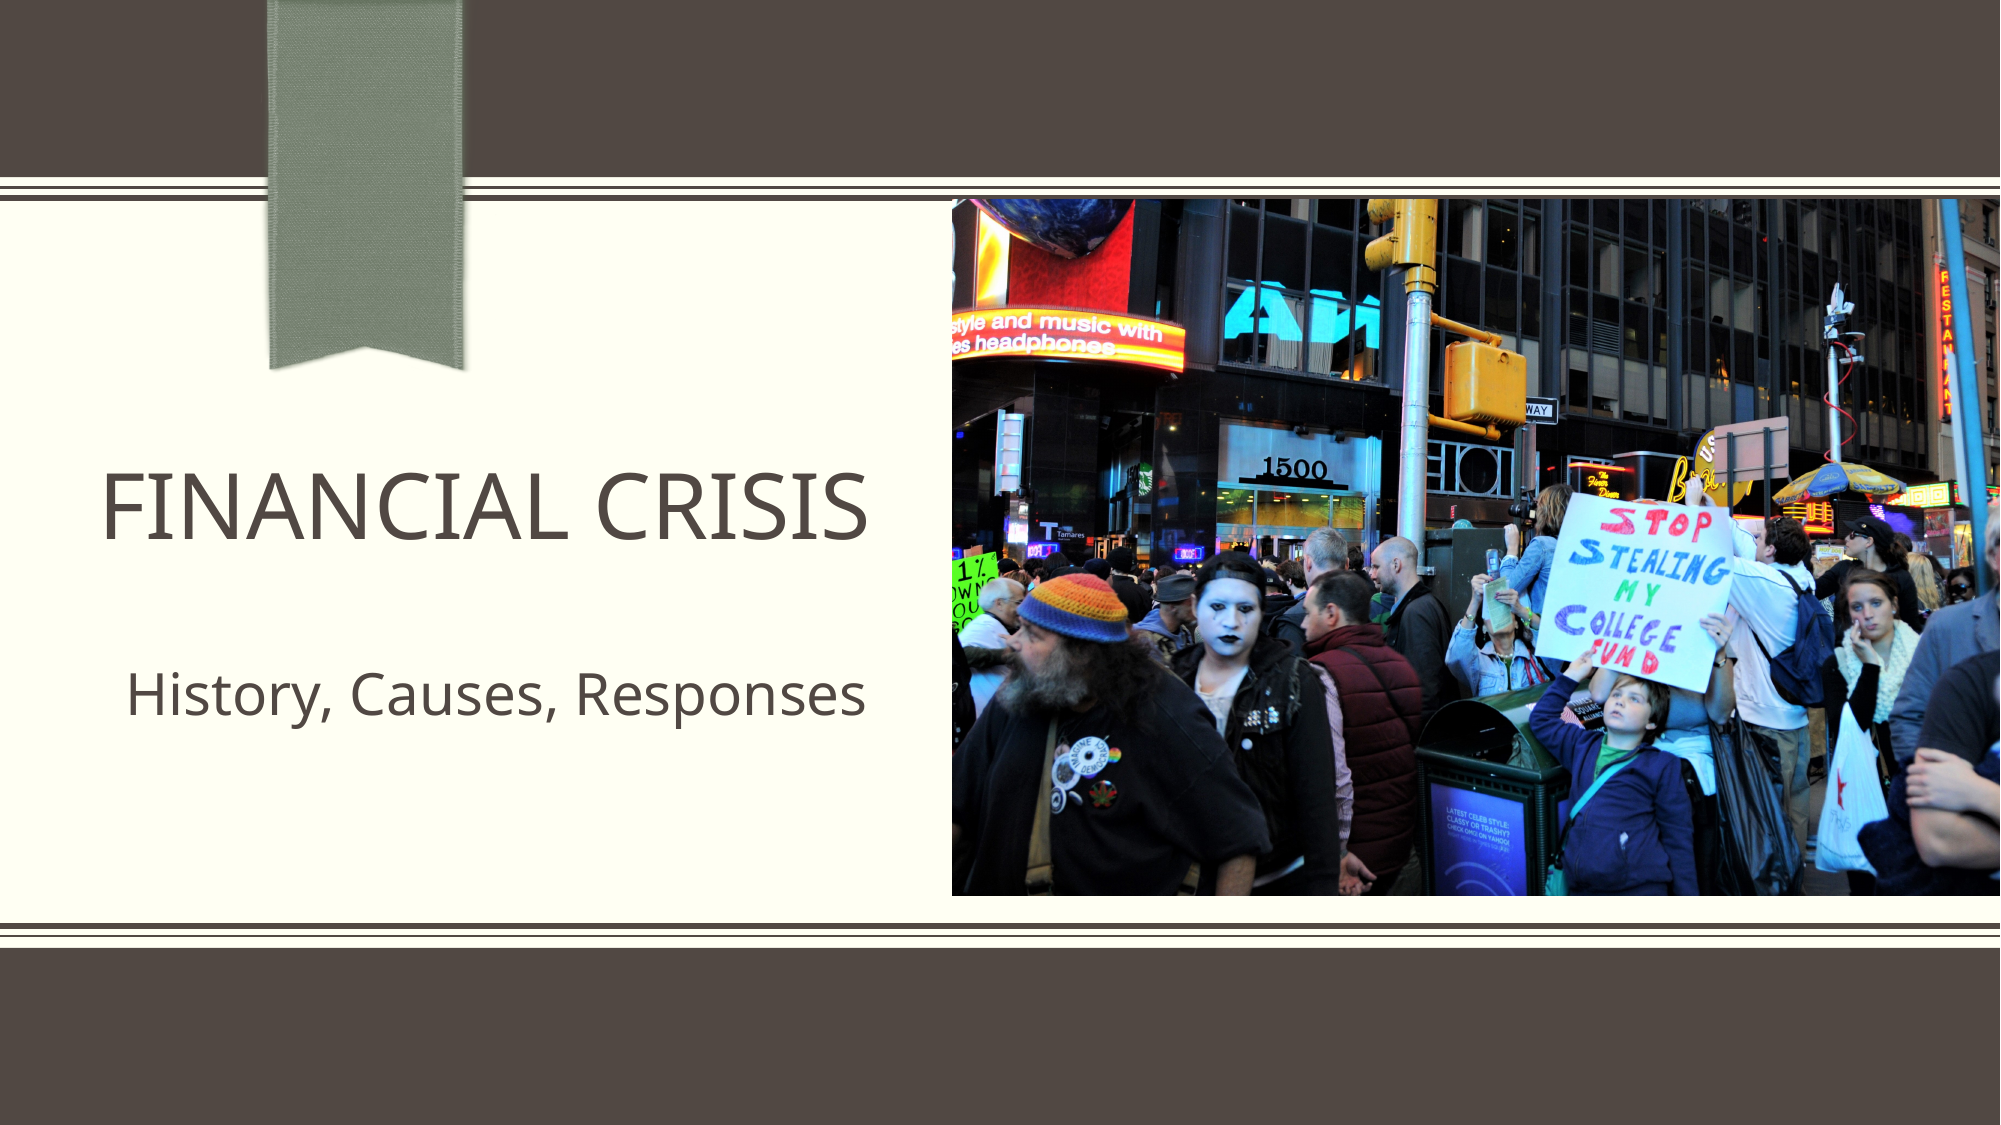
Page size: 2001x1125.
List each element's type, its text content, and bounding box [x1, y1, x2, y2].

subtitle History, Causes, Responses [125, 657, 869, 813]
picture [952, 199, 2000, 896]
title Financial Crisis [98, 384, 946, 636]
